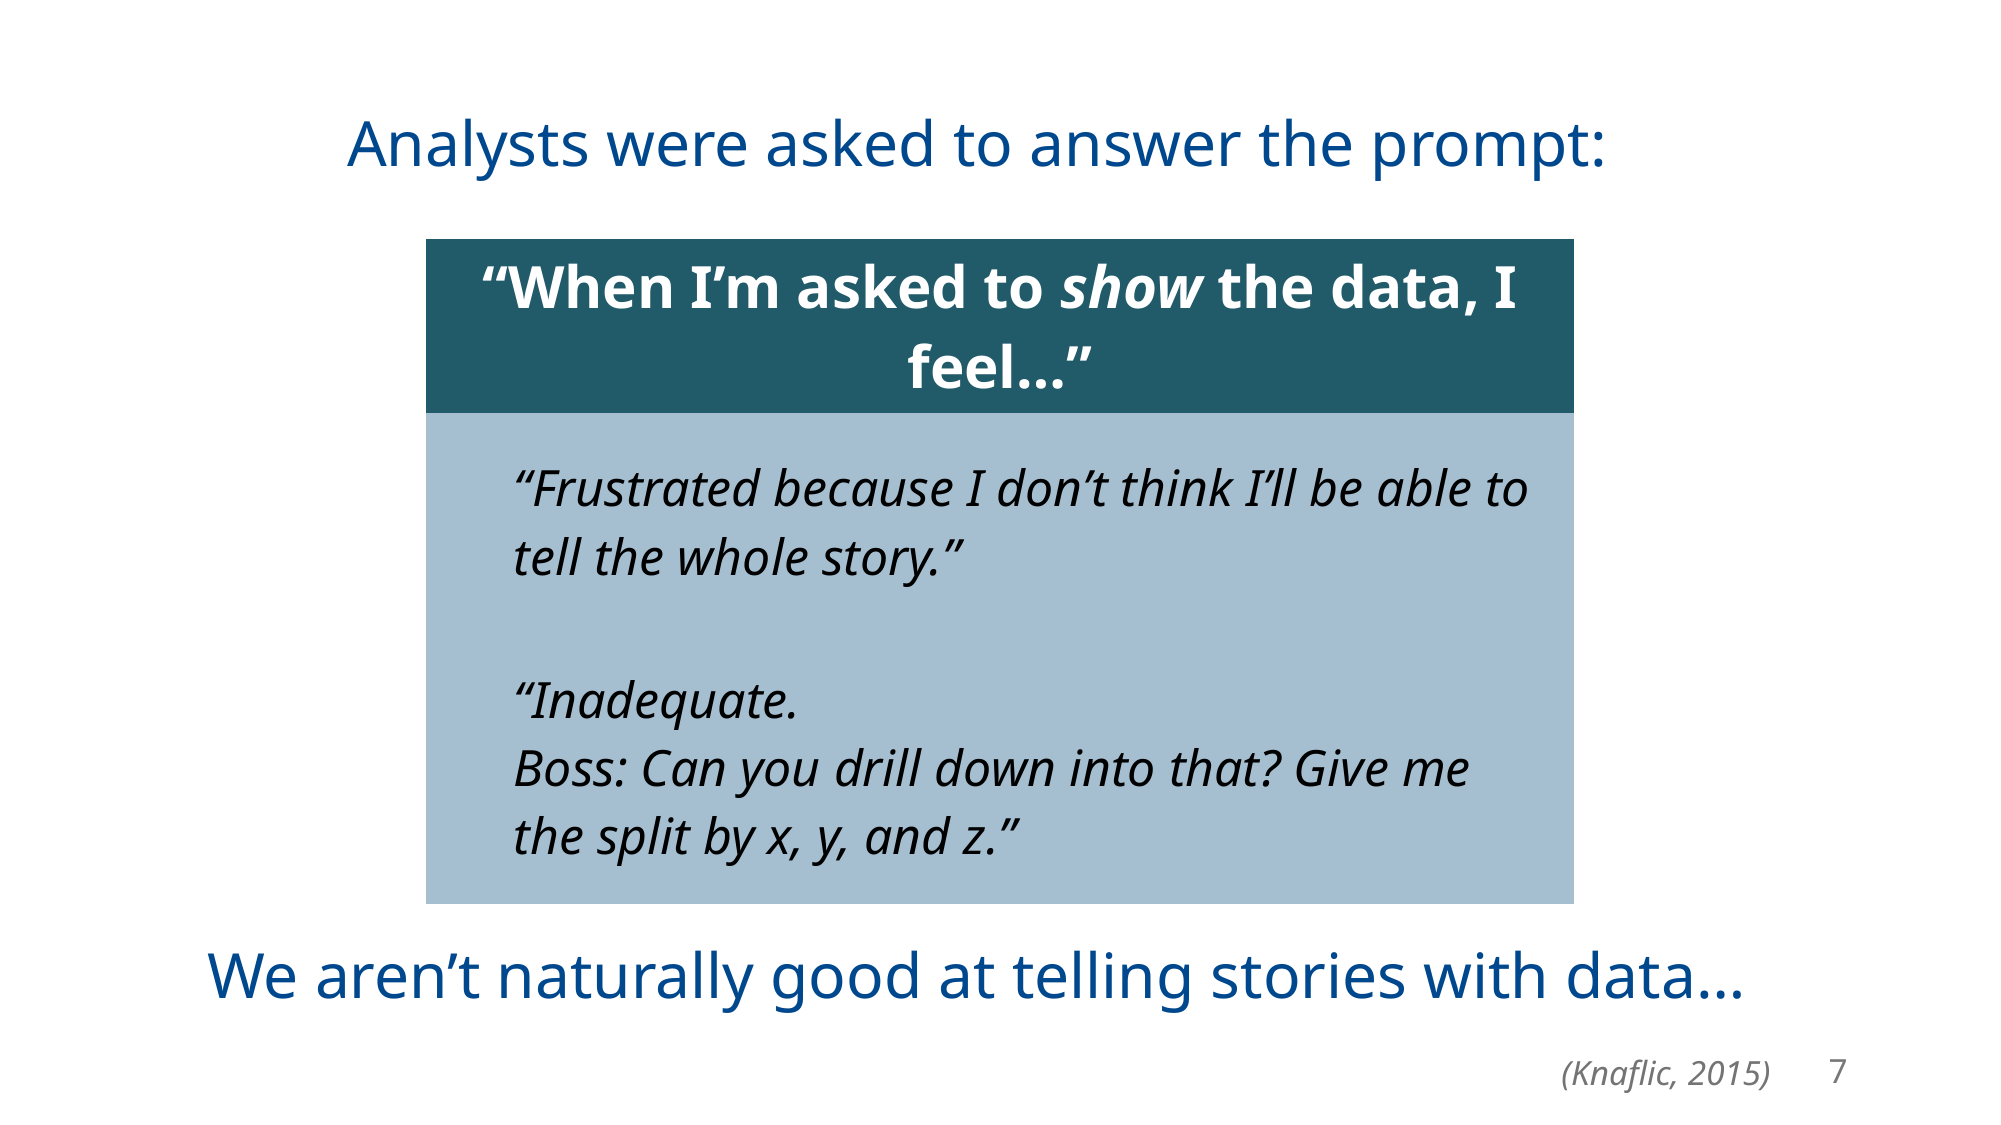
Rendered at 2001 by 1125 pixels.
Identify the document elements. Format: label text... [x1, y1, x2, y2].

text_box We aren’t naturally good at telling stories with data… [192, 914, 1808, 1042]
slide_number 7 [1412, 1042, 1863, 1103]
text_box Analysts were asked to answer the prompt: [332, 83, 1668, 211]
table_cell “Inadequate. Boss: Can you drill down into that? Give me the split by x, y, and z.” [426, 630, 1574, 904]
text_box (Knaflic, 2015) [1546, 1044, 1808, 1100]
table_header “When I’m asked to show the data, I feel…” [426, 239, 1574, 413]
table_cell “Frustrated because I don’t think I’ll be able to tell the whole story.” [426, 413, 1574, 630]
